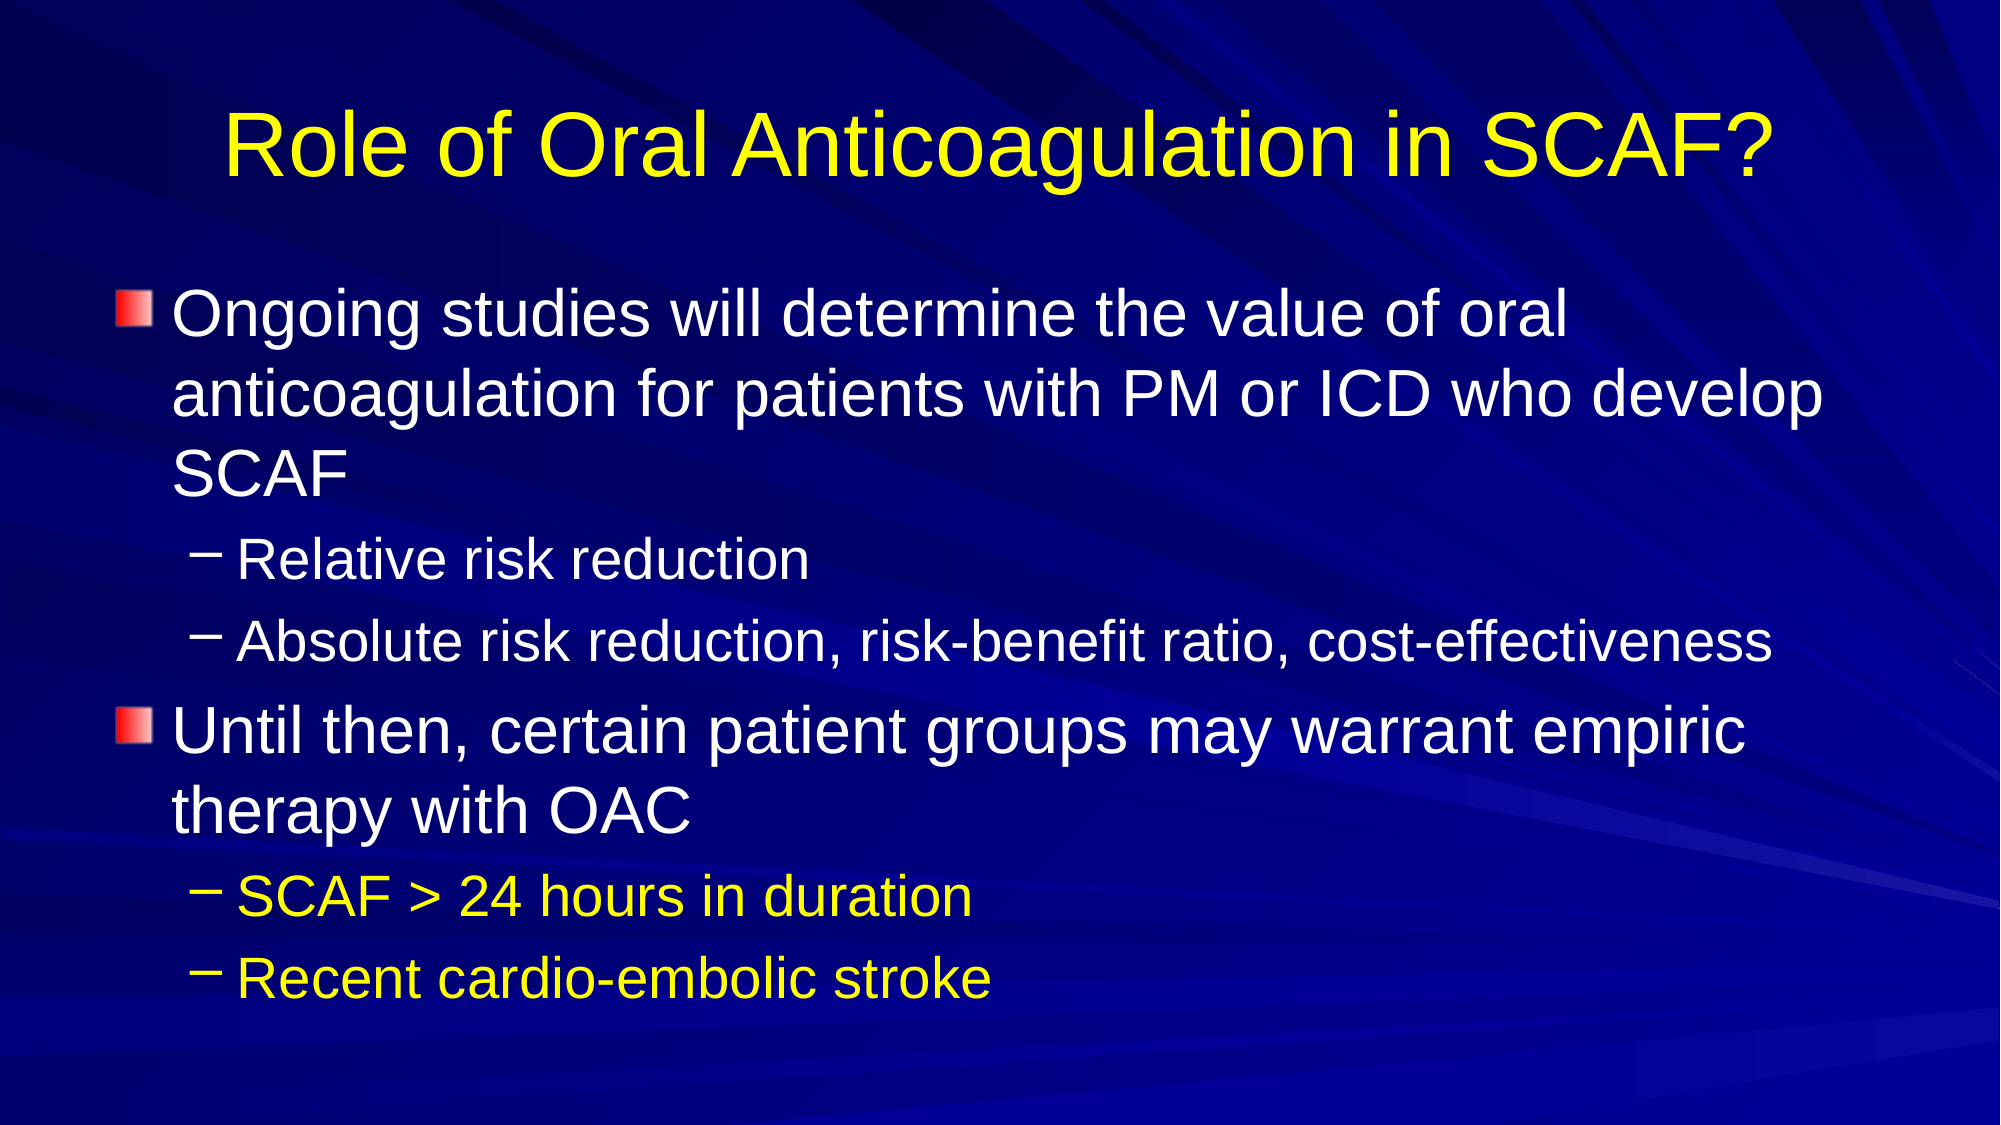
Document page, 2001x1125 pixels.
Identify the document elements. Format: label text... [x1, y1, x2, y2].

picture [114, 705, 157, 748]
title Role of Oral Anticoagulation in SCAF? [99, 45, 1901, 234]
picture [114, 288, 157, 331]
list Ongoing studies will determine the value of oral anticoagulation for patients with PM or ICD who develop SCAF Relative risk reduction Absolute risk reduction, risk-benefit ratio, cost-effectiveness Until then, certain patient groups may warrant empiric therapy with OAC SCAF > 24 hours in duration Recent cardio-embolic stroke [99, 262, 1901, 1031]
